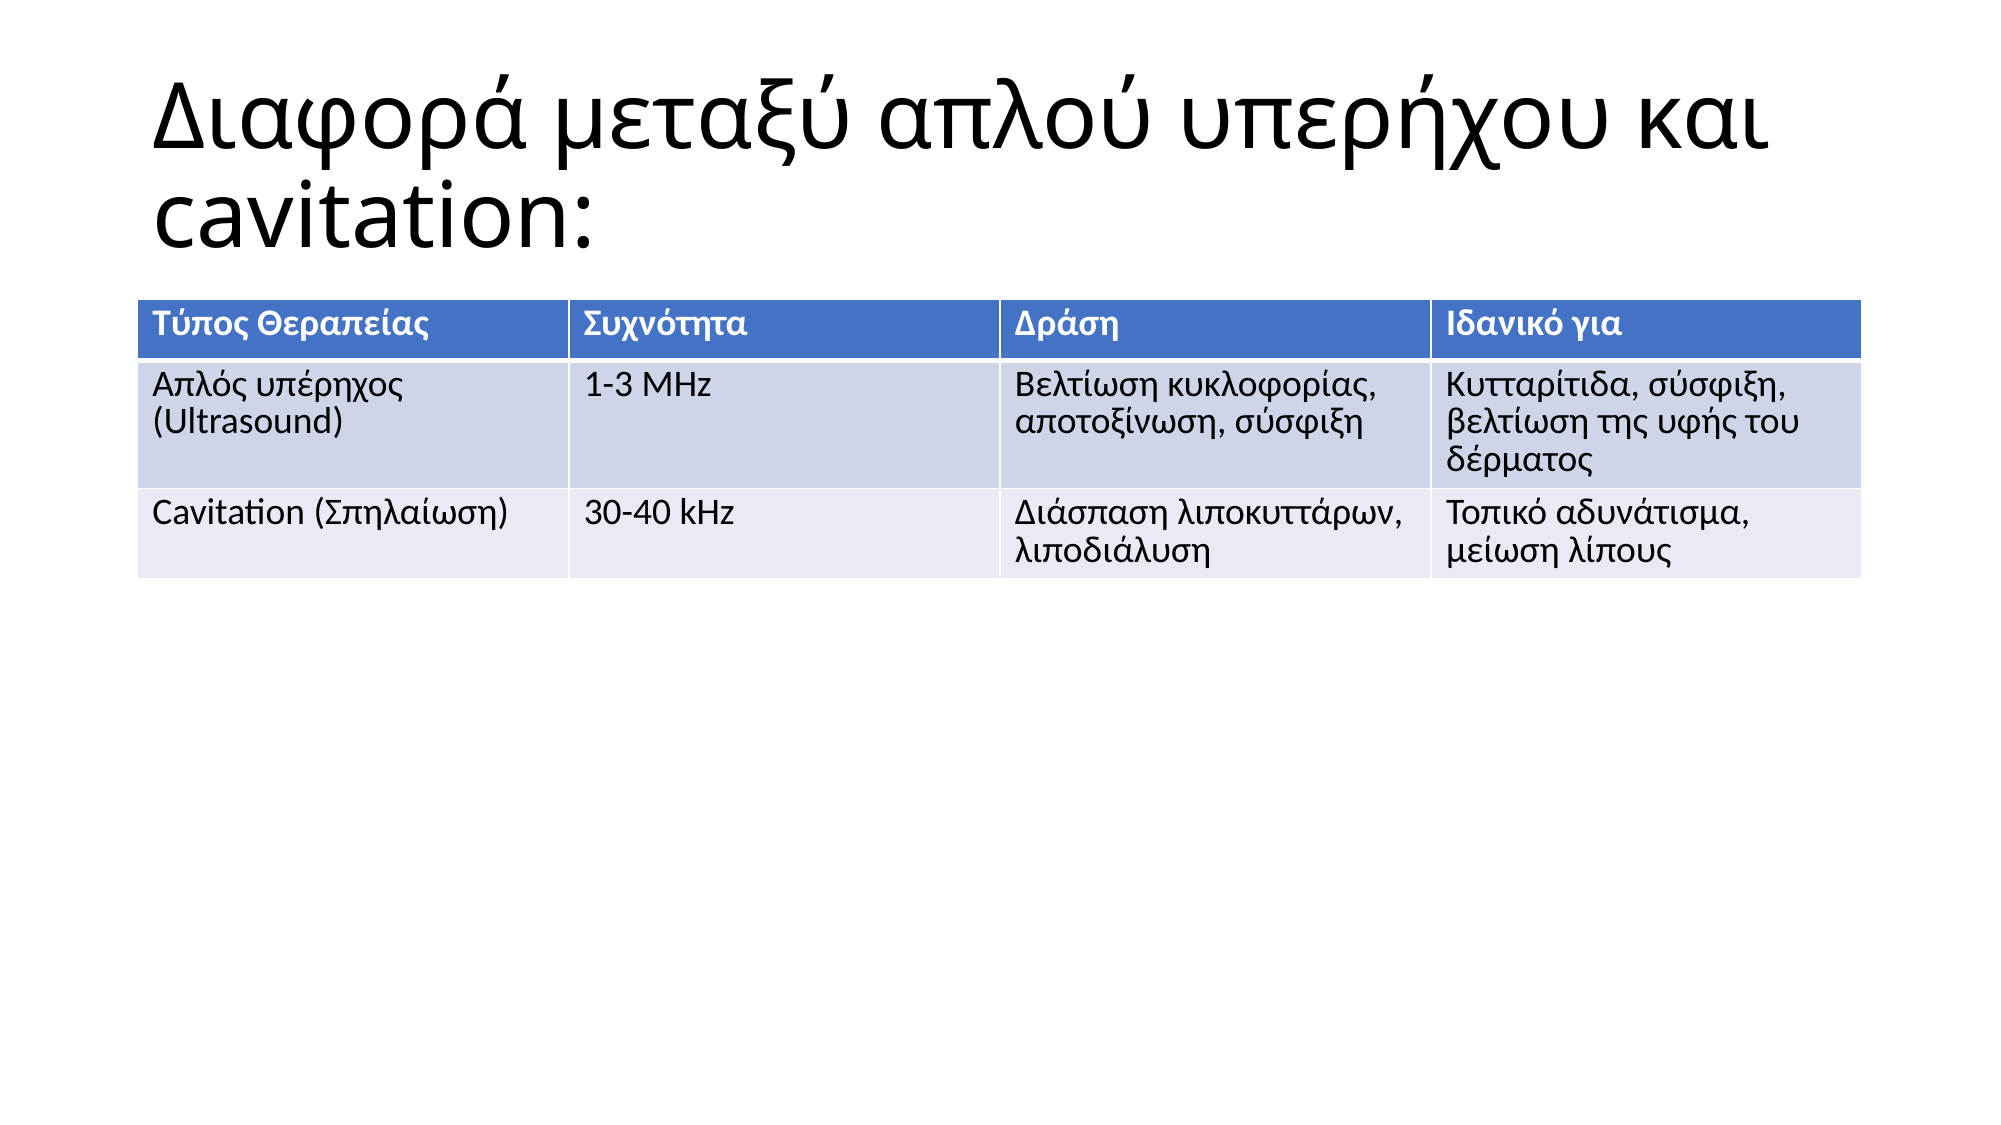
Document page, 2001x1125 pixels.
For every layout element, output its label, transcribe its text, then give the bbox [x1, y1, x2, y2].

table_cell 30-40 kHz [570, 489, 999, 578]
table_header Δράση [1001, 300, 1430, 358]
table_cell Κυτταρίτιδα, σύσφιξη, βελτίωση της υφής του δέρματος [1432, 363, 1861, 488]
table_cell Απλός υπέρηχος (Ultrasound) [138, 363, 568, 488]
table_header Τύπος Θεραπείας [138, 300, 568, 358]
title Διαφορά μεταξύ απλού υπερήχου και cavitation: [137, 59, 1863, 278]
table_cell Διάσπαση λιποκυττάρων, λιποδιάλυση [1001, 489, 1430, 578]
table_cell Cavitation (Σπηλαίωση) [138, 489, 568, 578]
table_cell Βελτίωση κυκλοφορίας, αποτοξίνωση, σύσφιξη [1001, 363, 1430, 488]
table_header Ιδανικό για [1432, 300, 1861, 358]
table_cell Τοπικό αδυνάτισμα, μείωση λίπους [1432, 489, 1861, 578]
table_header Συχνότητα [570, 300, 999, 358]
table_cell 1-3 MHz [570, 363, 999, 488]
